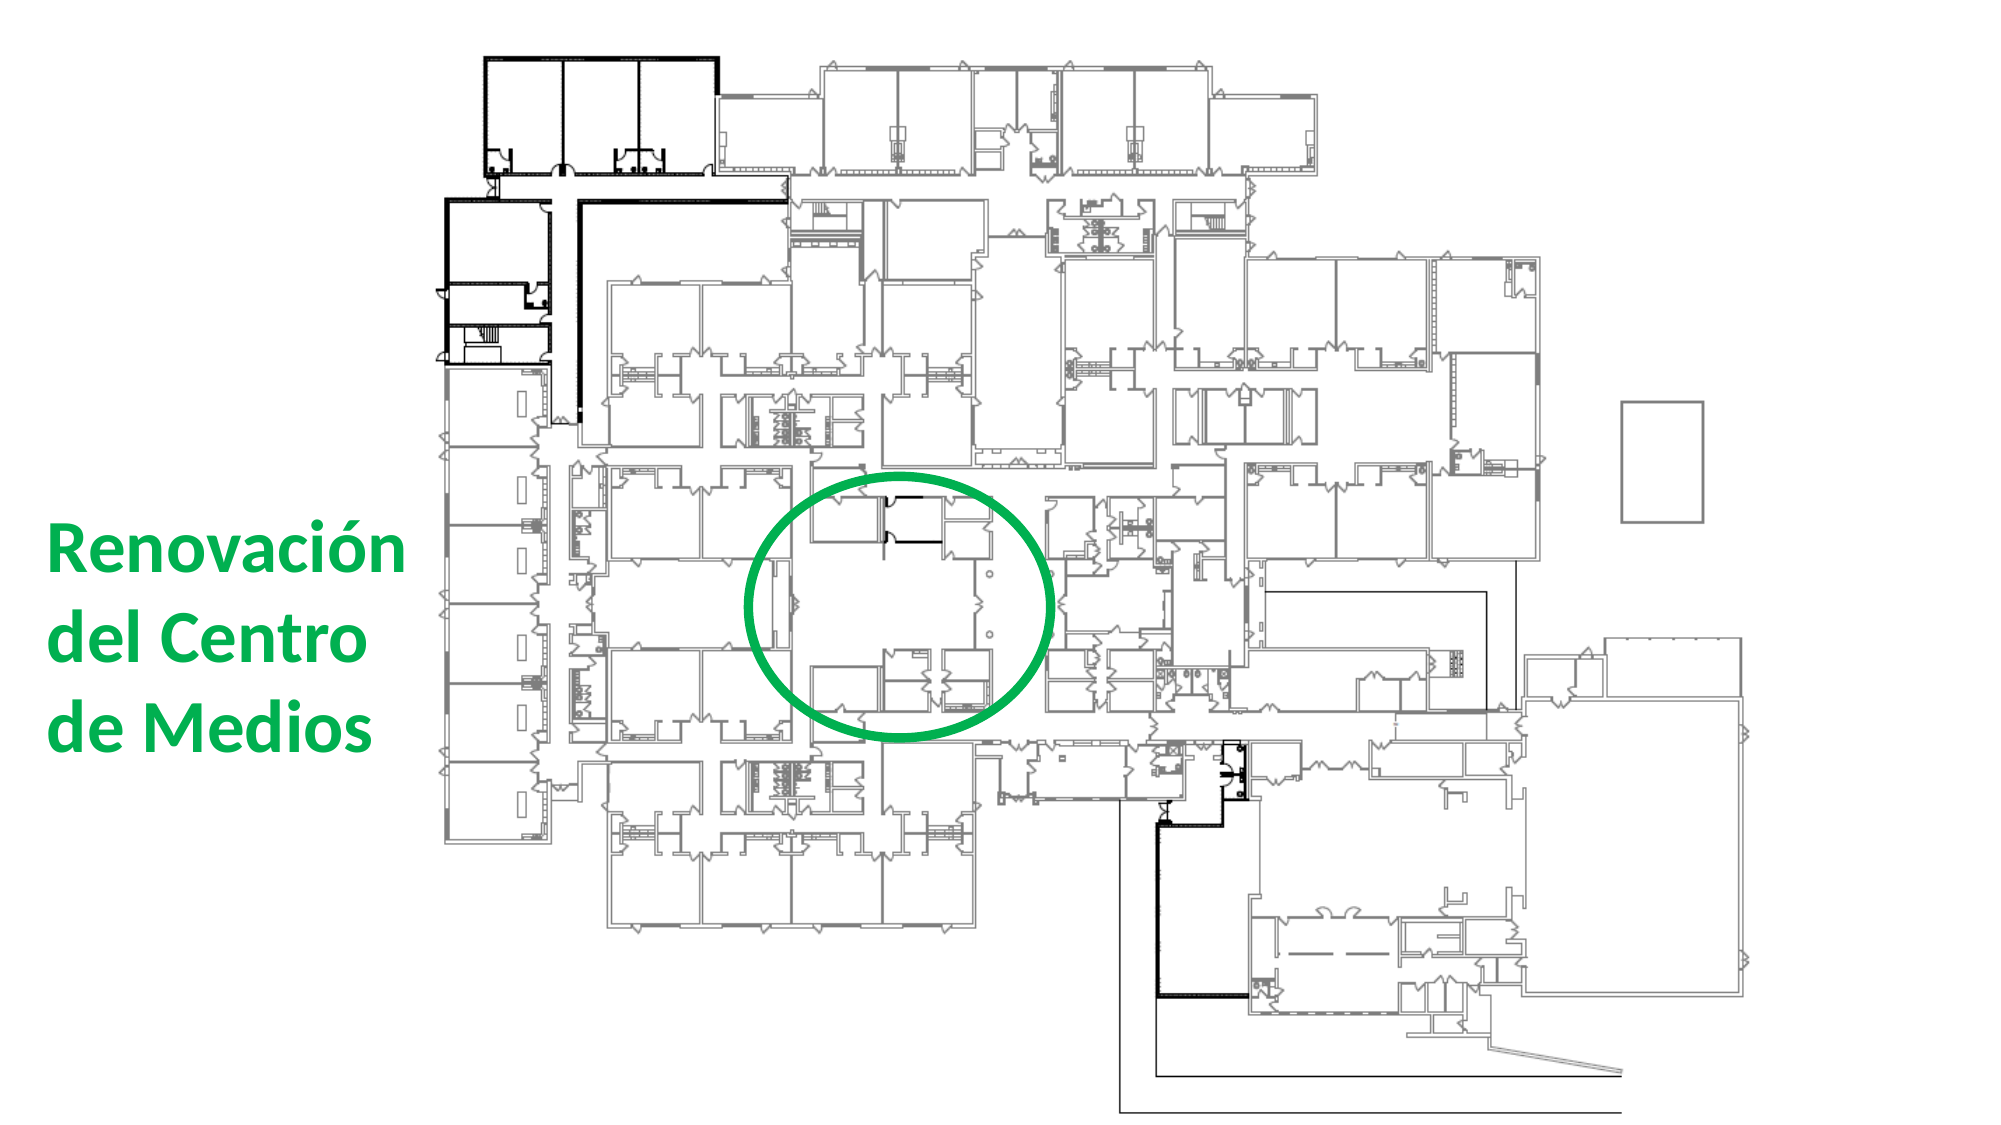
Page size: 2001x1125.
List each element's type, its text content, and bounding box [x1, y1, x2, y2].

text_box Renovación del Centro de Medios [32, 489, 408, 775]
picture [408, 31, 1770, 1125]
